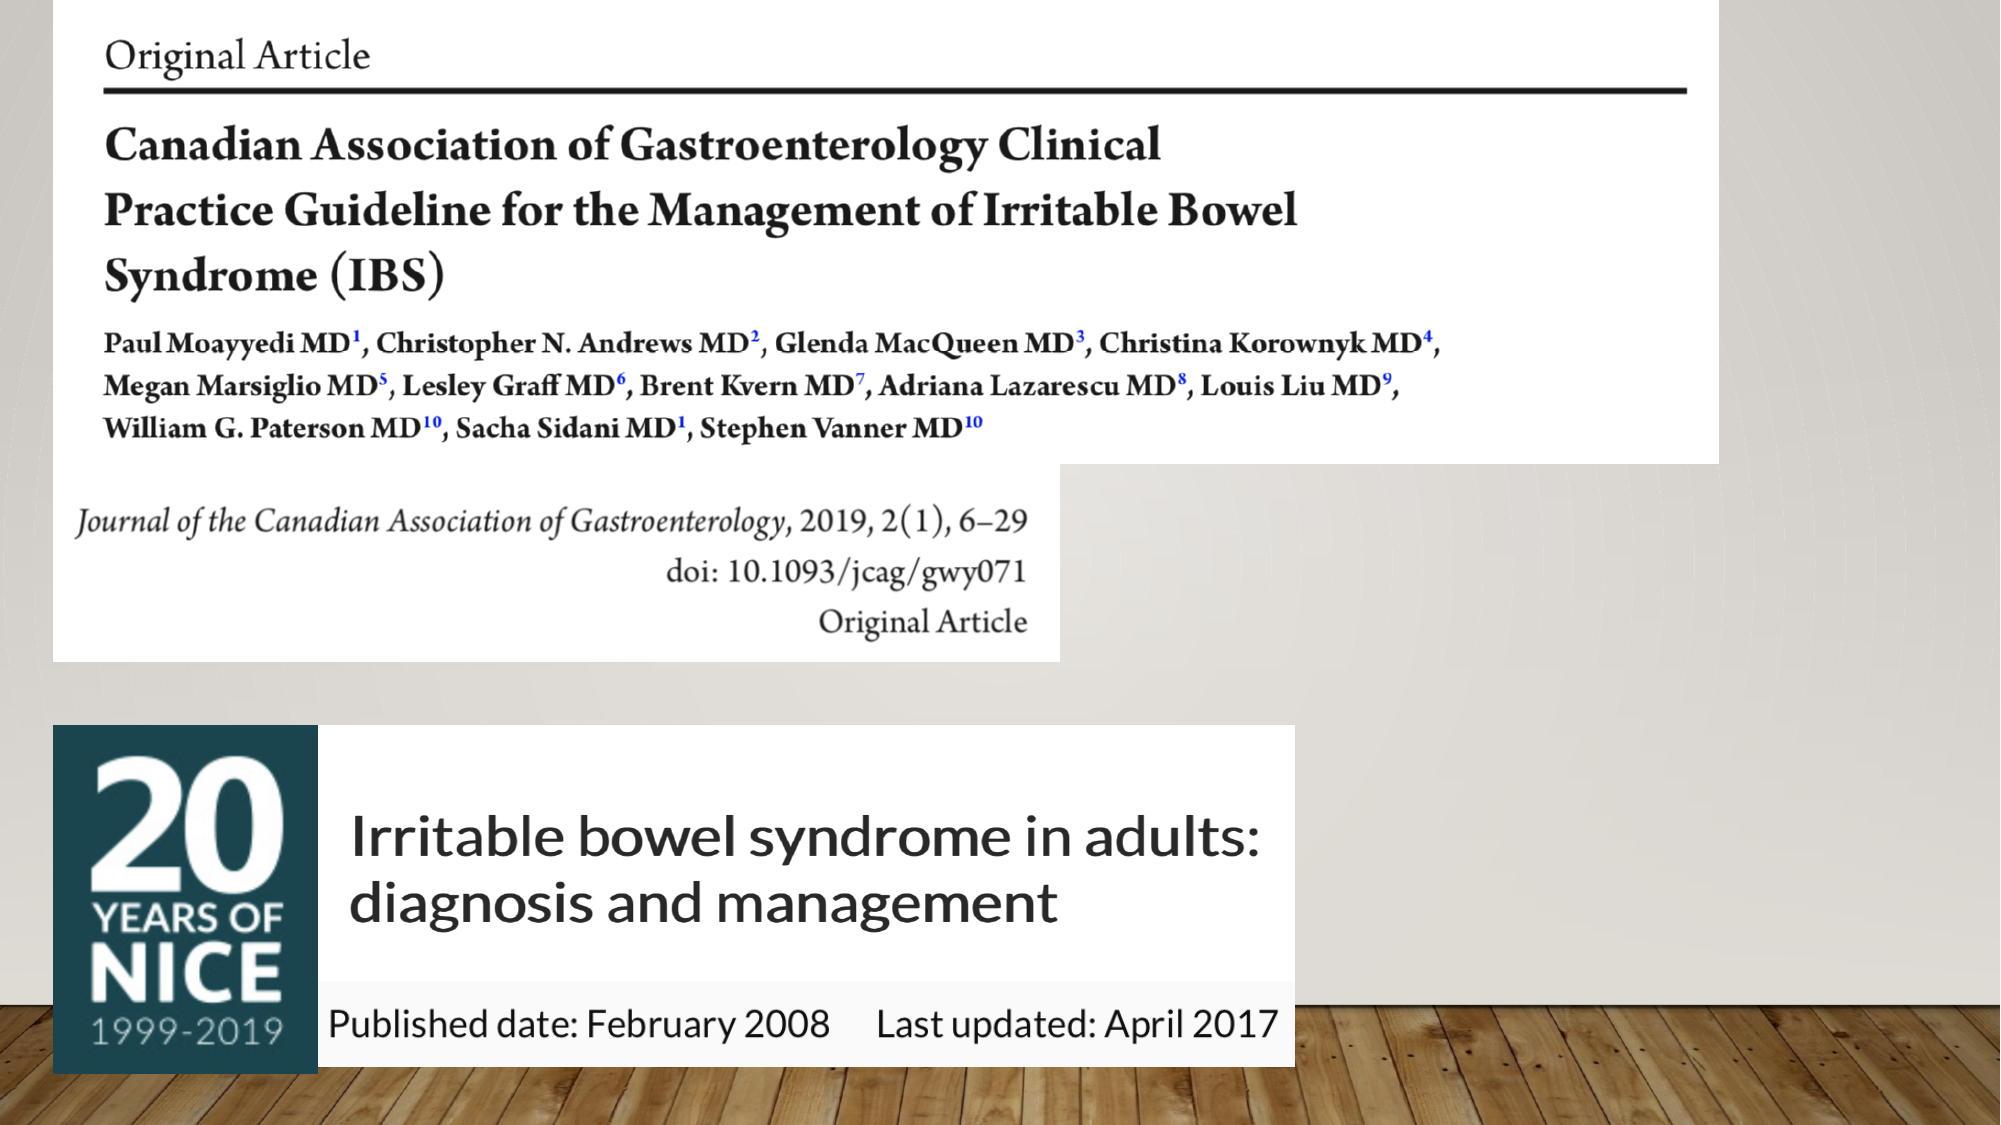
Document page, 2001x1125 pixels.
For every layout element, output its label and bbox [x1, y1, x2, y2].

picture [52, 0, 1720, 662]
picture [0, 725, 2000, 1125]
